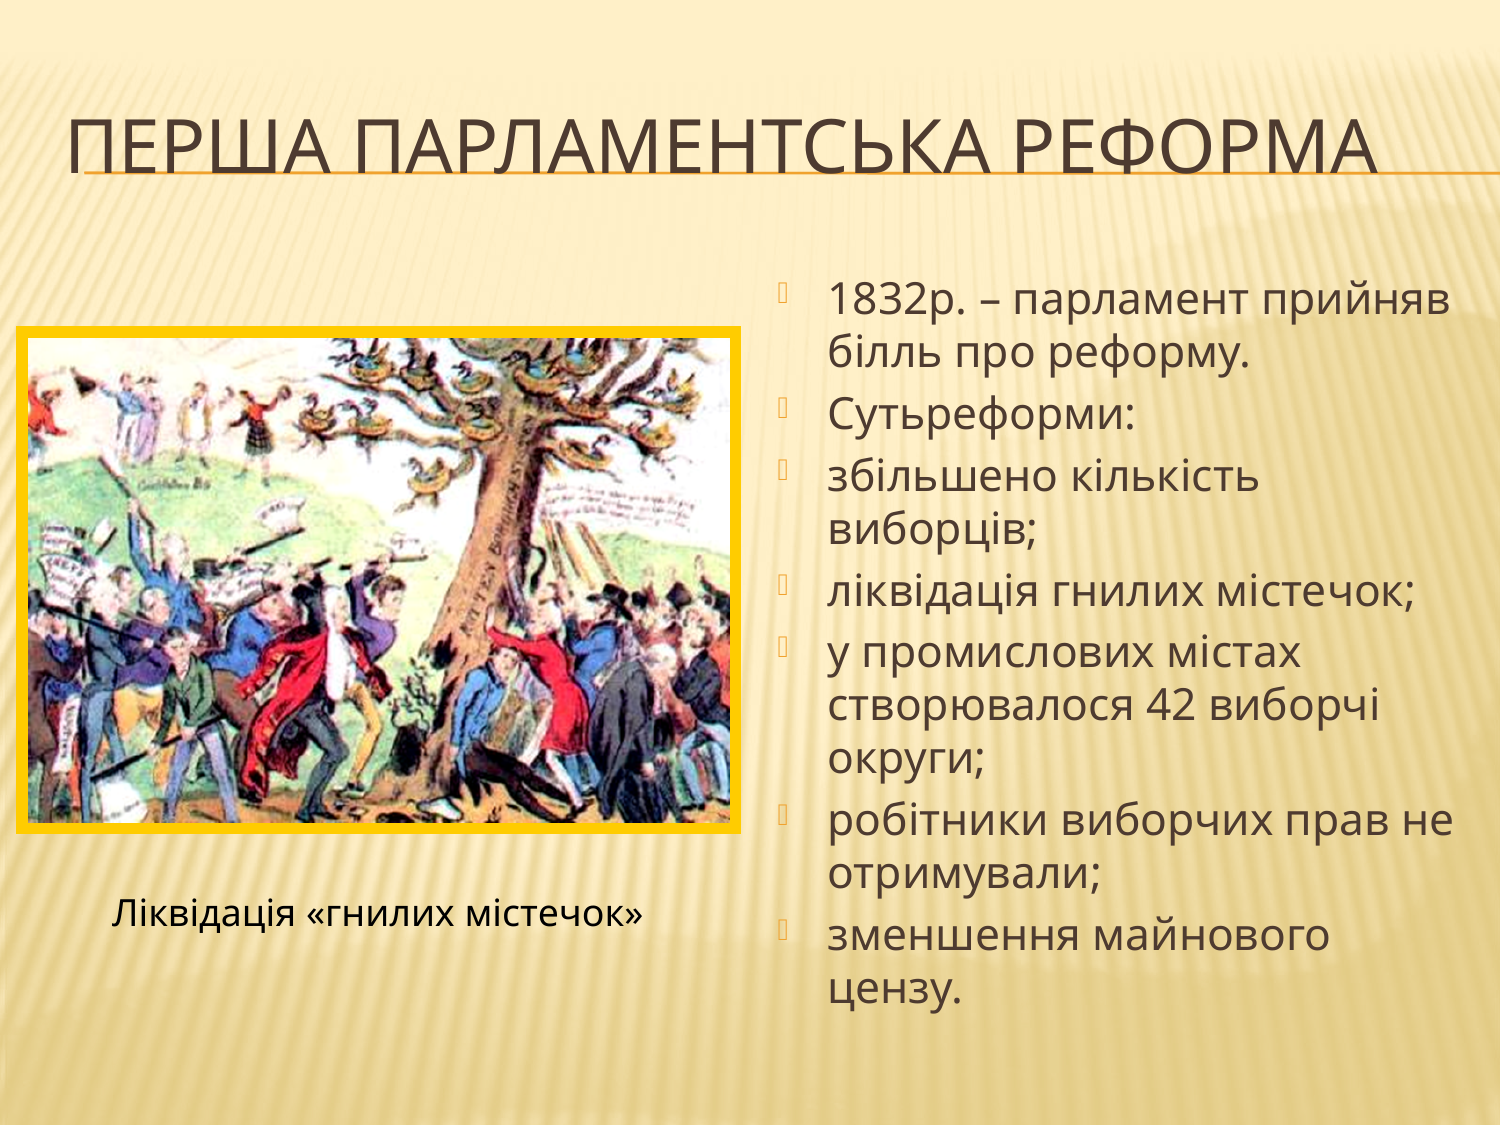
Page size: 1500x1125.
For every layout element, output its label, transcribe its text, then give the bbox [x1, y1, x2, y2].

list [16, 325, 741, 835]
list 1832р. – парламент прийняв білль про реформу. Сутьреформи: збільшено кількість виборців; ліквідація гнилих містечок; у промислових містах створювалося 42 виборчі округи; робітники виборчих прав не отримували; зменшення майнового цензу. [762, 262, 1476, 1038]
text_box Ліквідація «гнилих містечок» [53, 881, 703, 942]
title Перша парламентська реформа [49, 75, 1475, 213]
